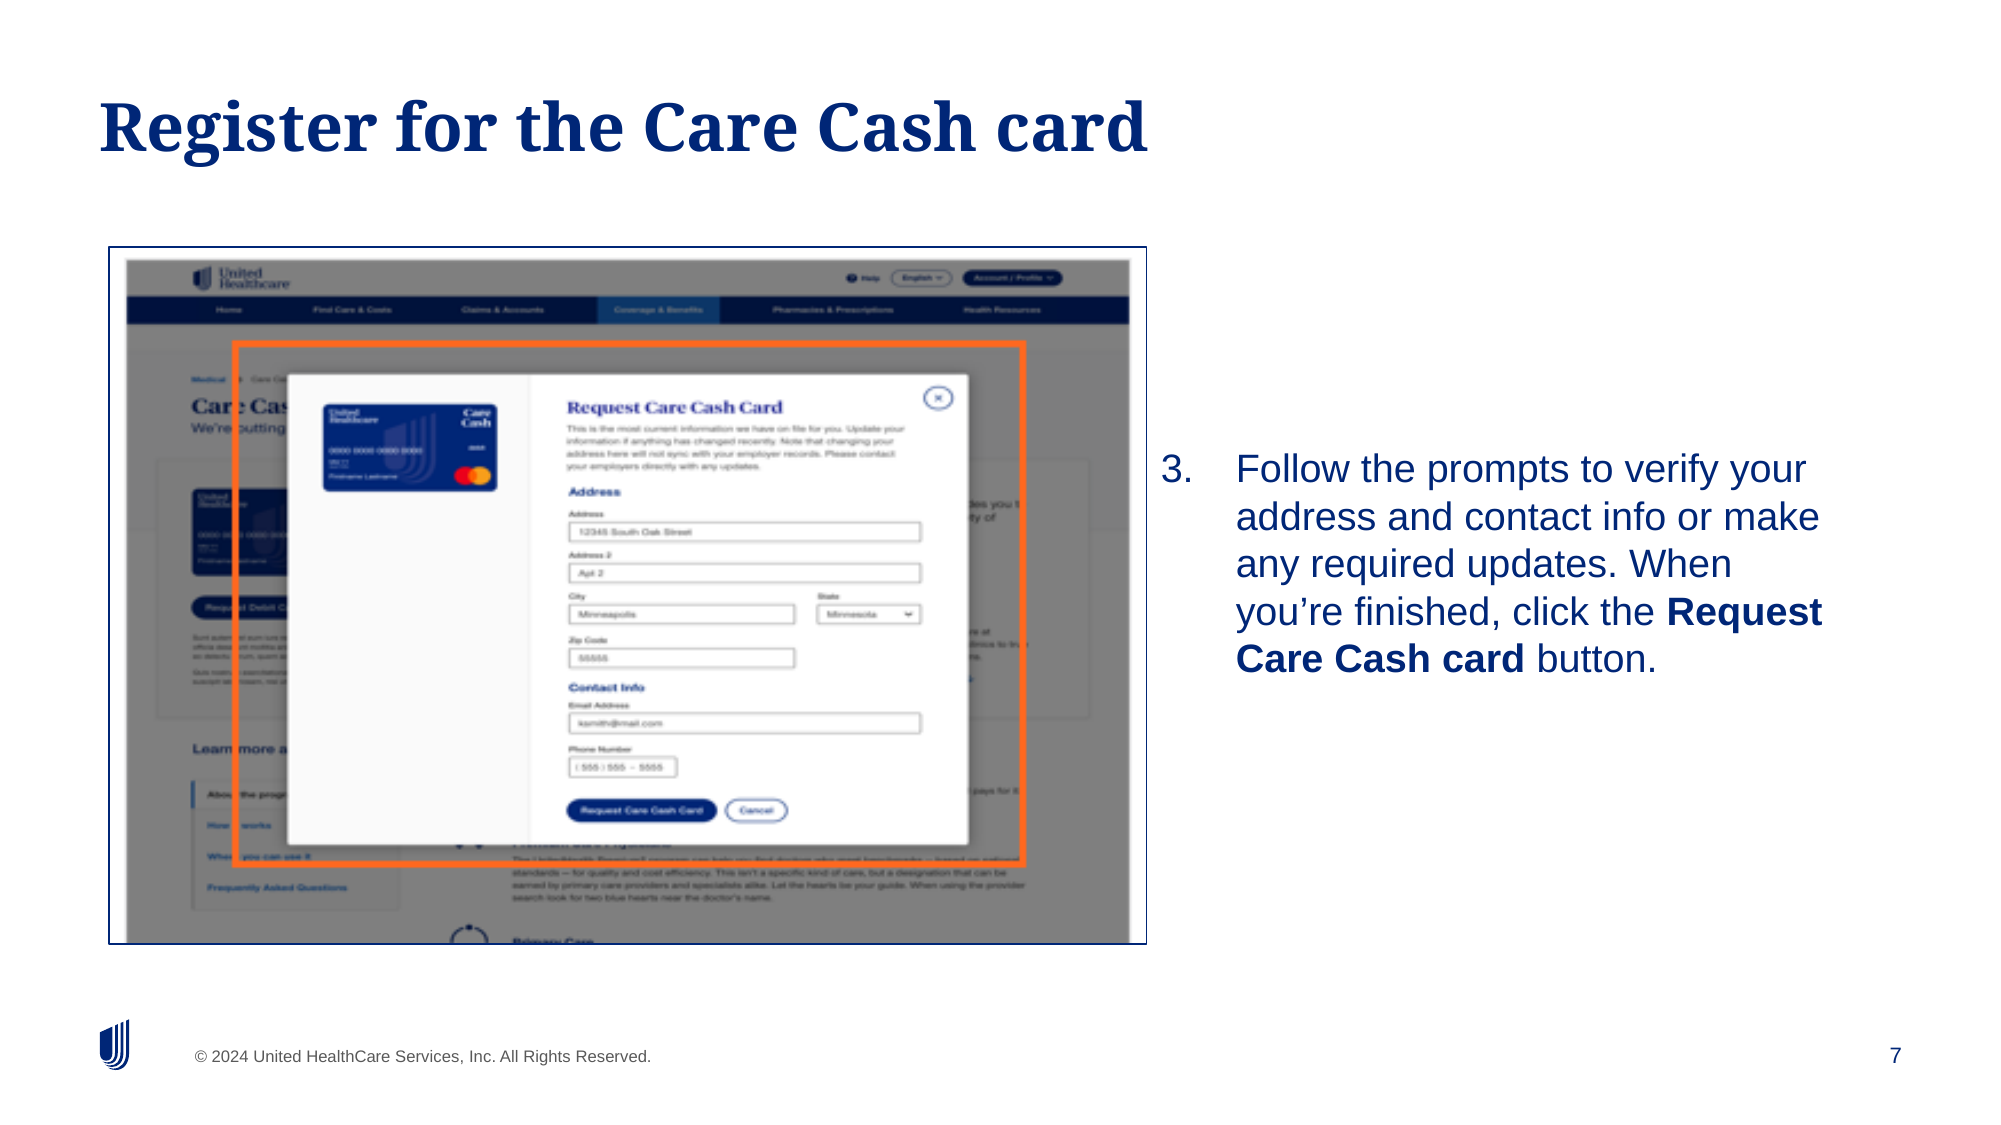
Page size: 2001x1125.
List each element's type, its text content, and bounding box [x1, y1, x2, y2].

slide_number 7 [1839, 1024, 1917, 1086]
title Register for the Care Cash card [84, 77, 1673, 257]
picture [109, 247, 1146, 944]
list Follow the prompts to verify your address and contact info or make any required updates. When you’re finished, click the Request Care Cash card button. [1147, 435, 1858, 756]
